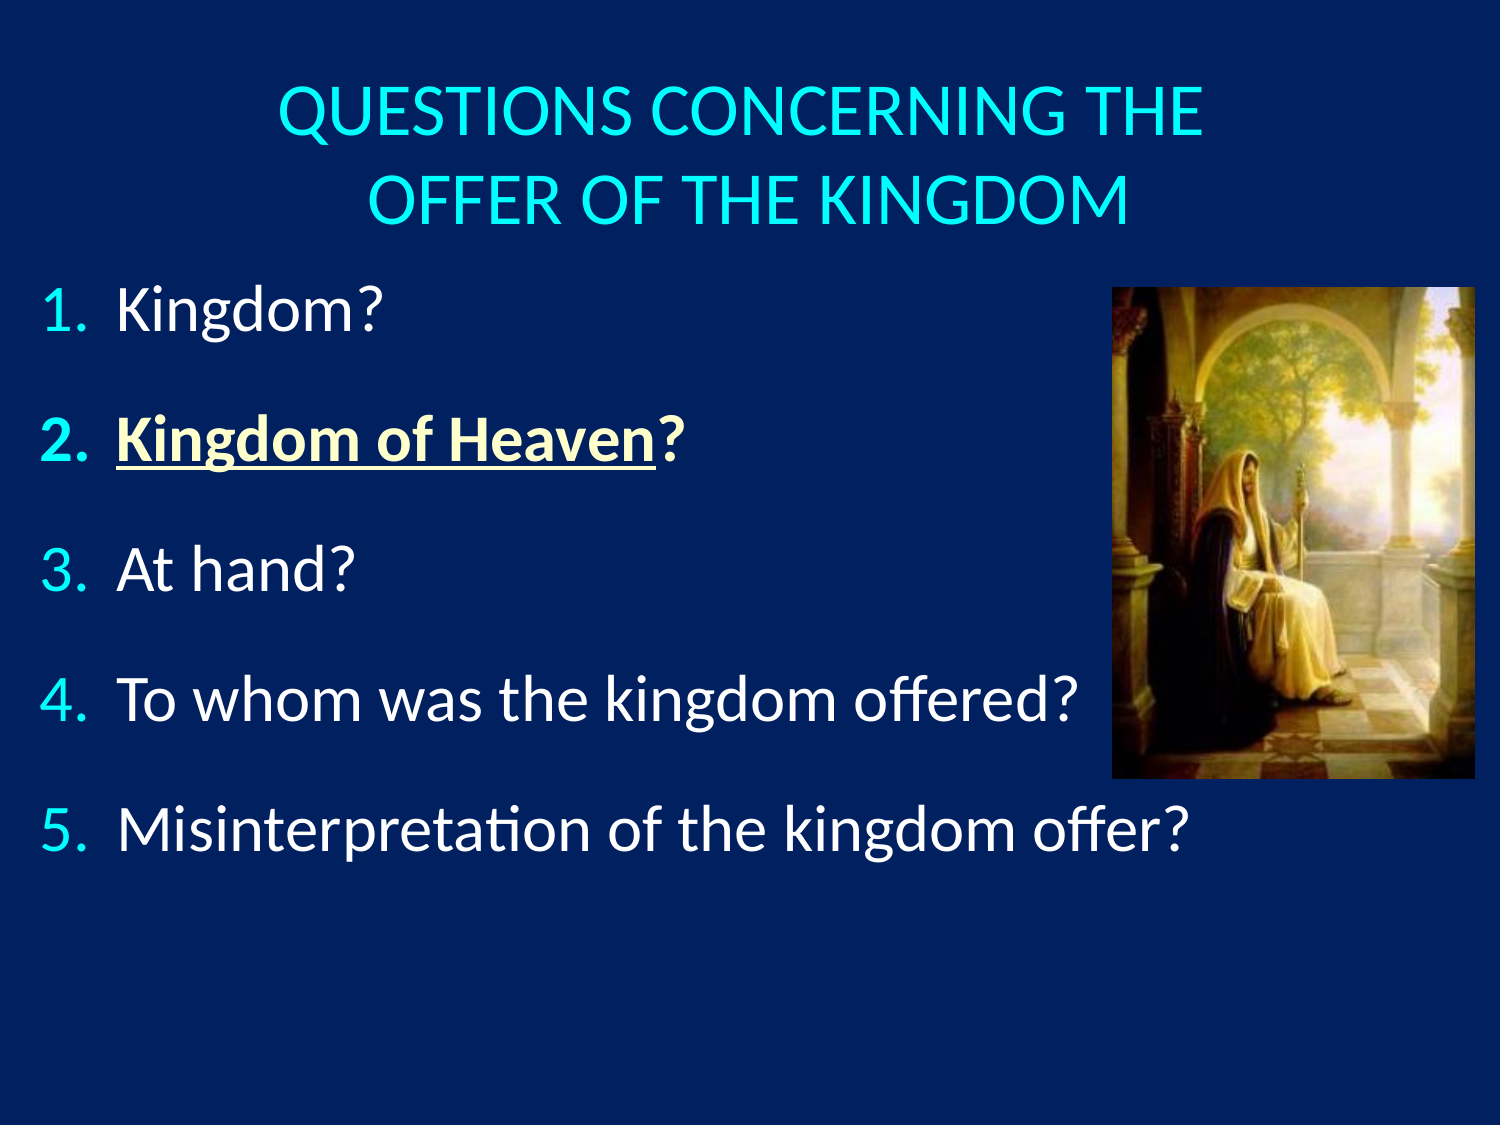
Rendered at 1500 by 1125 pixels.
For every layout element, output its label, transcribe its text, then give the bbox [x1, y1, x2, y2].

list Kingdom? Kingdom of Heaven? At hand? To whom was the kingdom offered? Misinterpretation of the kingdom offer? [24, 257, 1226, 988]
title QUESTIONS CONCERNING THE OFFER OF THE KINGDOM [243, 37, 1257, 263]
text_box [1111, 287, 1476, 779]
